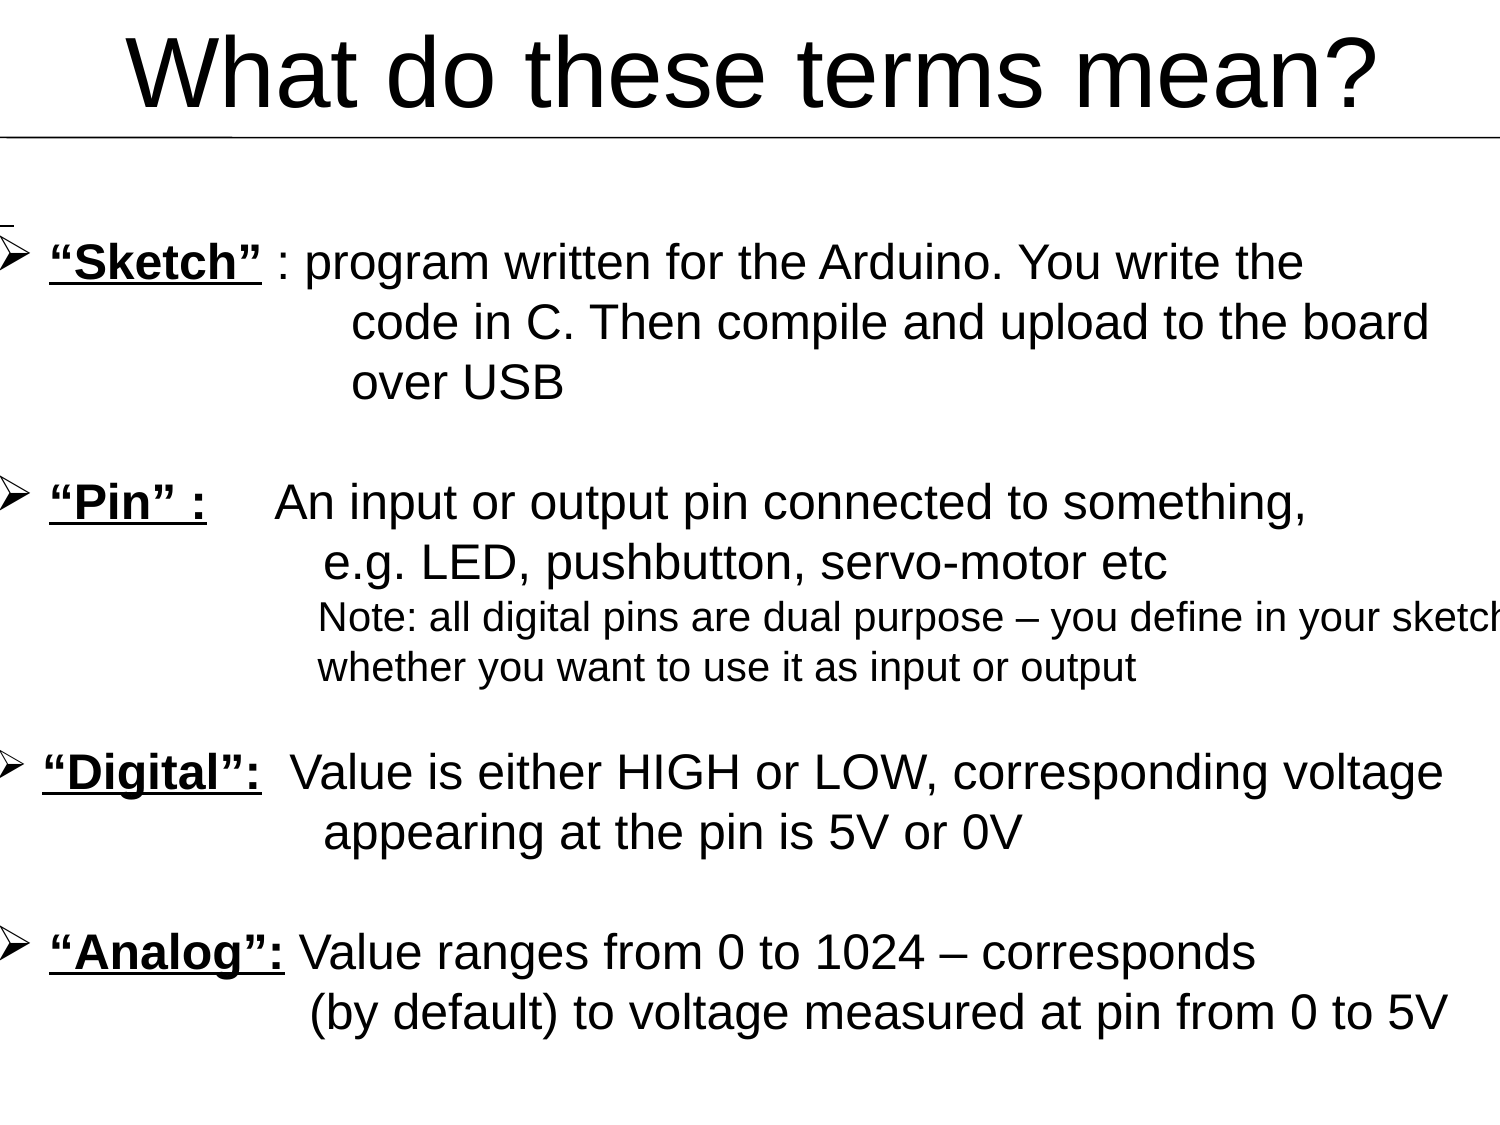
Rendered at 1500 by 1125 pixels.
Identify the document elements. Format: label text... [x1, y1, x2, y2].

text_box What do these terms mean? [110, 0, 1395, 136]
text_box “Sketch” : program written for the Arduino. You write the code in C. Then compile and upload to the board over USB “Pin” : An input or output pin connected to something, e.g. LED, pushbutton, servo-motor etc Note: all digital pins are dual purpose – you define in your sketch whether you want to use it as input or output “Digital”: Value is either HIGH or LOW, corresponding voltage appearing at the pin is 5V or 0V “Analog”: Value ranges from 0 to 1024 – corresponds (by default) to voltage measured at pin from 0 to 5V [0, 182, 1500, 1048]
